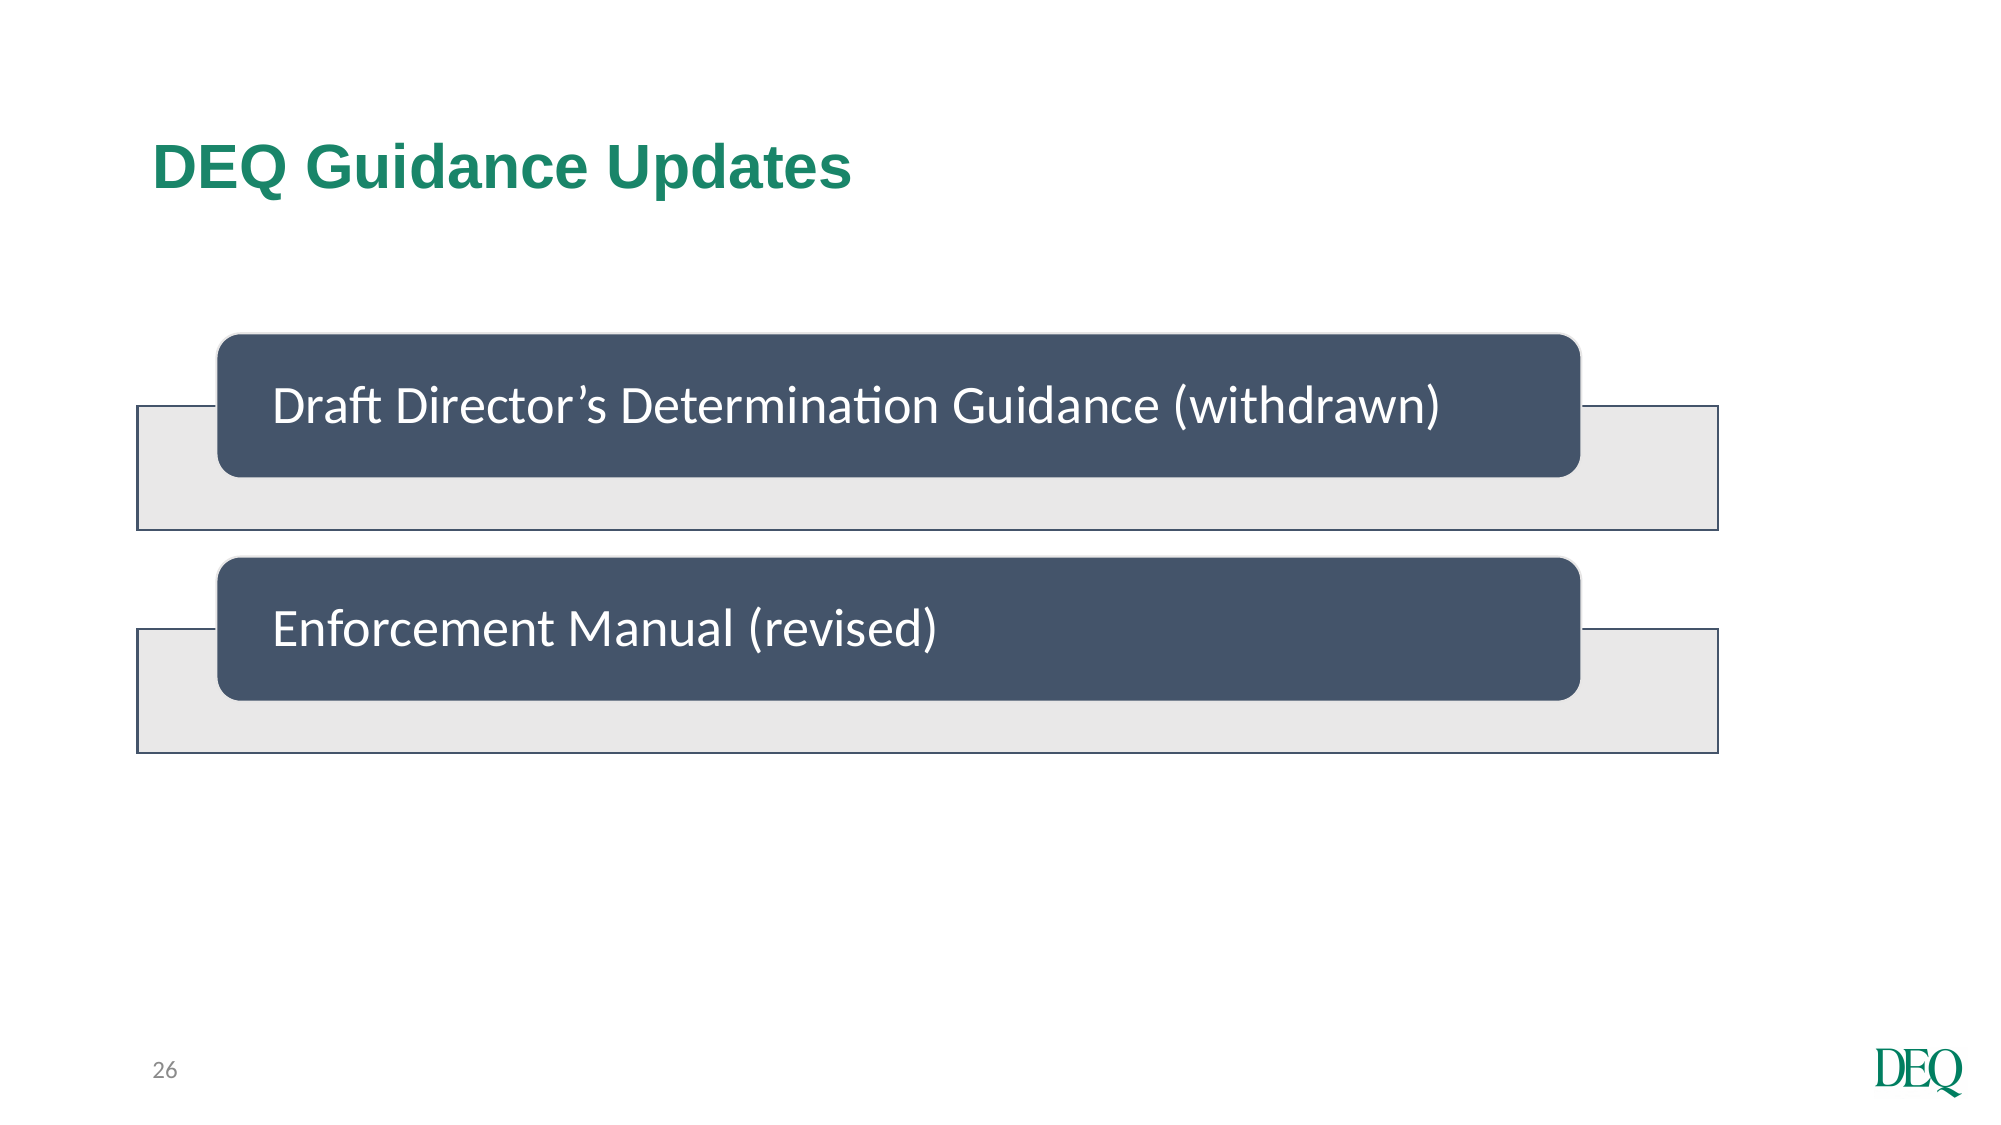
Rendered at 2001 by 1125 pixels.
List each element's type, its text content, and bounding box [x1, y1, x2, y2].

footer 26 [137, 1035, 1863, 1103]
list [137, 331, 1718, 756]
title DEQ Guidance Updates [137, 59, 1863, 278]
picture [1874, 1047, 1968, 1099]
